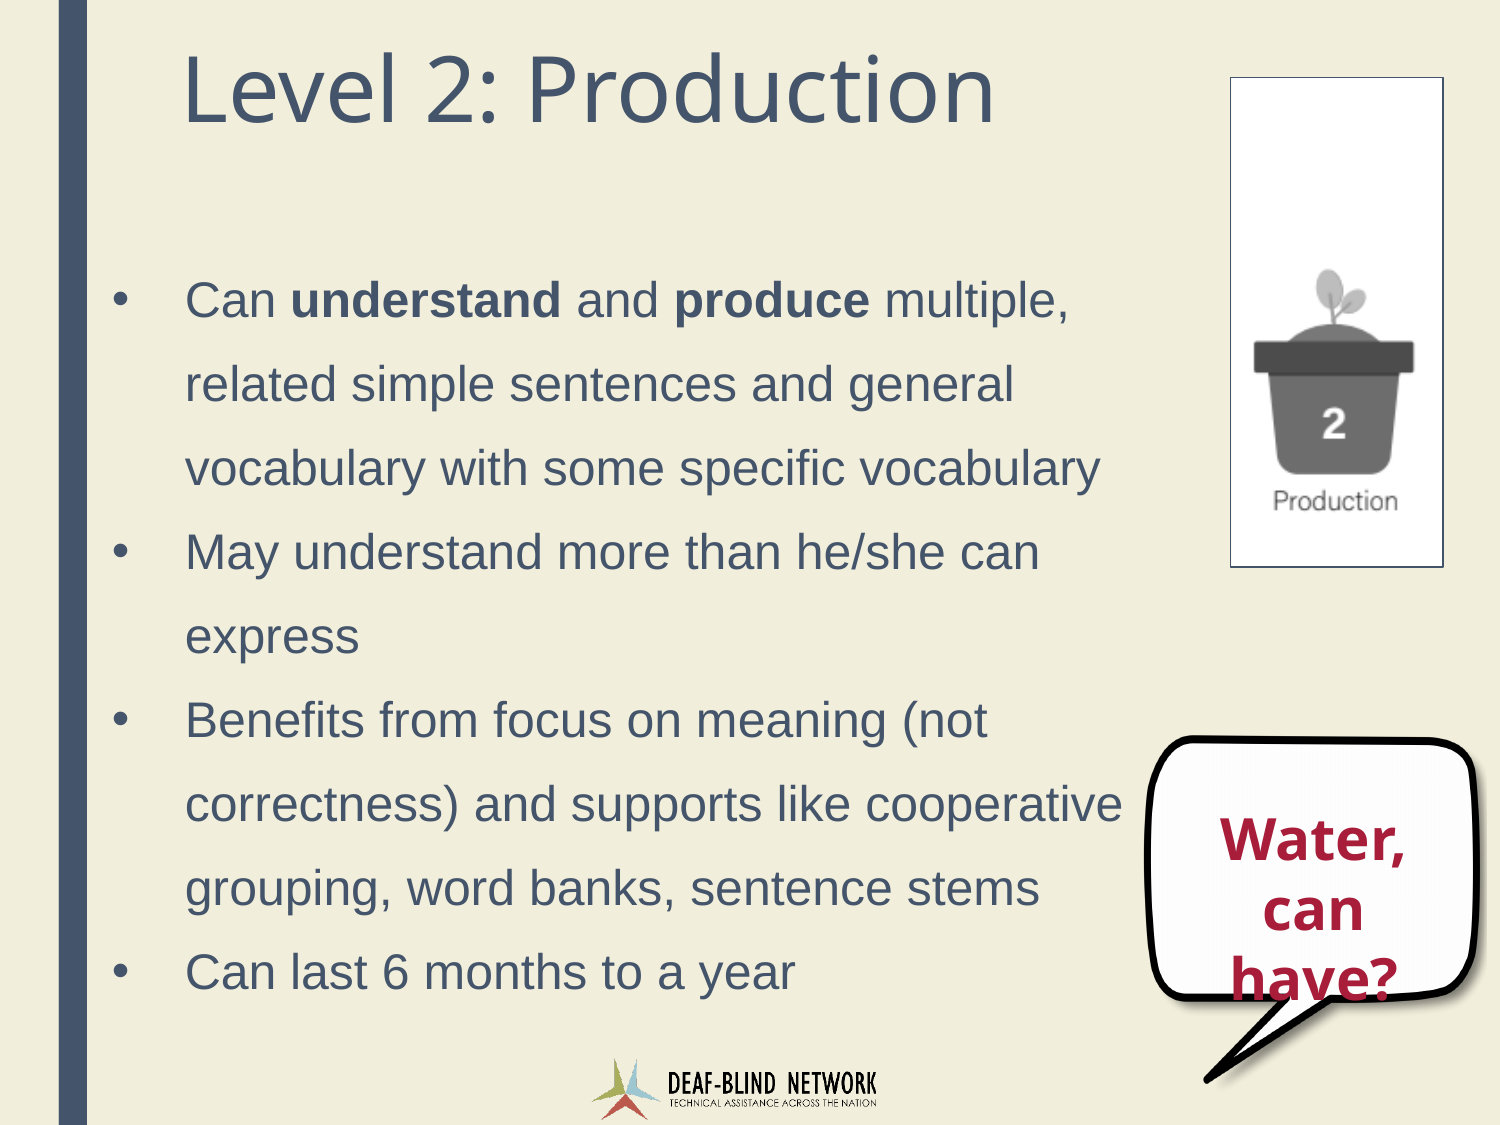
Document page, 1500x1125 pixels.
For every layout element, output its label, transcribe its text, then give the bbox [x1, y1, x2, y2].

title Level 2: Production [107, 36, 1073, 213]
picture [1231, 78, 1443, 567]
picture [1140, 716, 1487, 1118]
list Can understand and produce multiple, related simple sentences and general vocabulary with some specific vocabulary May understand more than he/she can express Benefits from focus on meaning (not correctness) and supports like cooperative grouping, word banks, sentence stems Can last 6 months to a year [94, 228, 1232, 817]
picture [591, 1058, 876, 1120]
